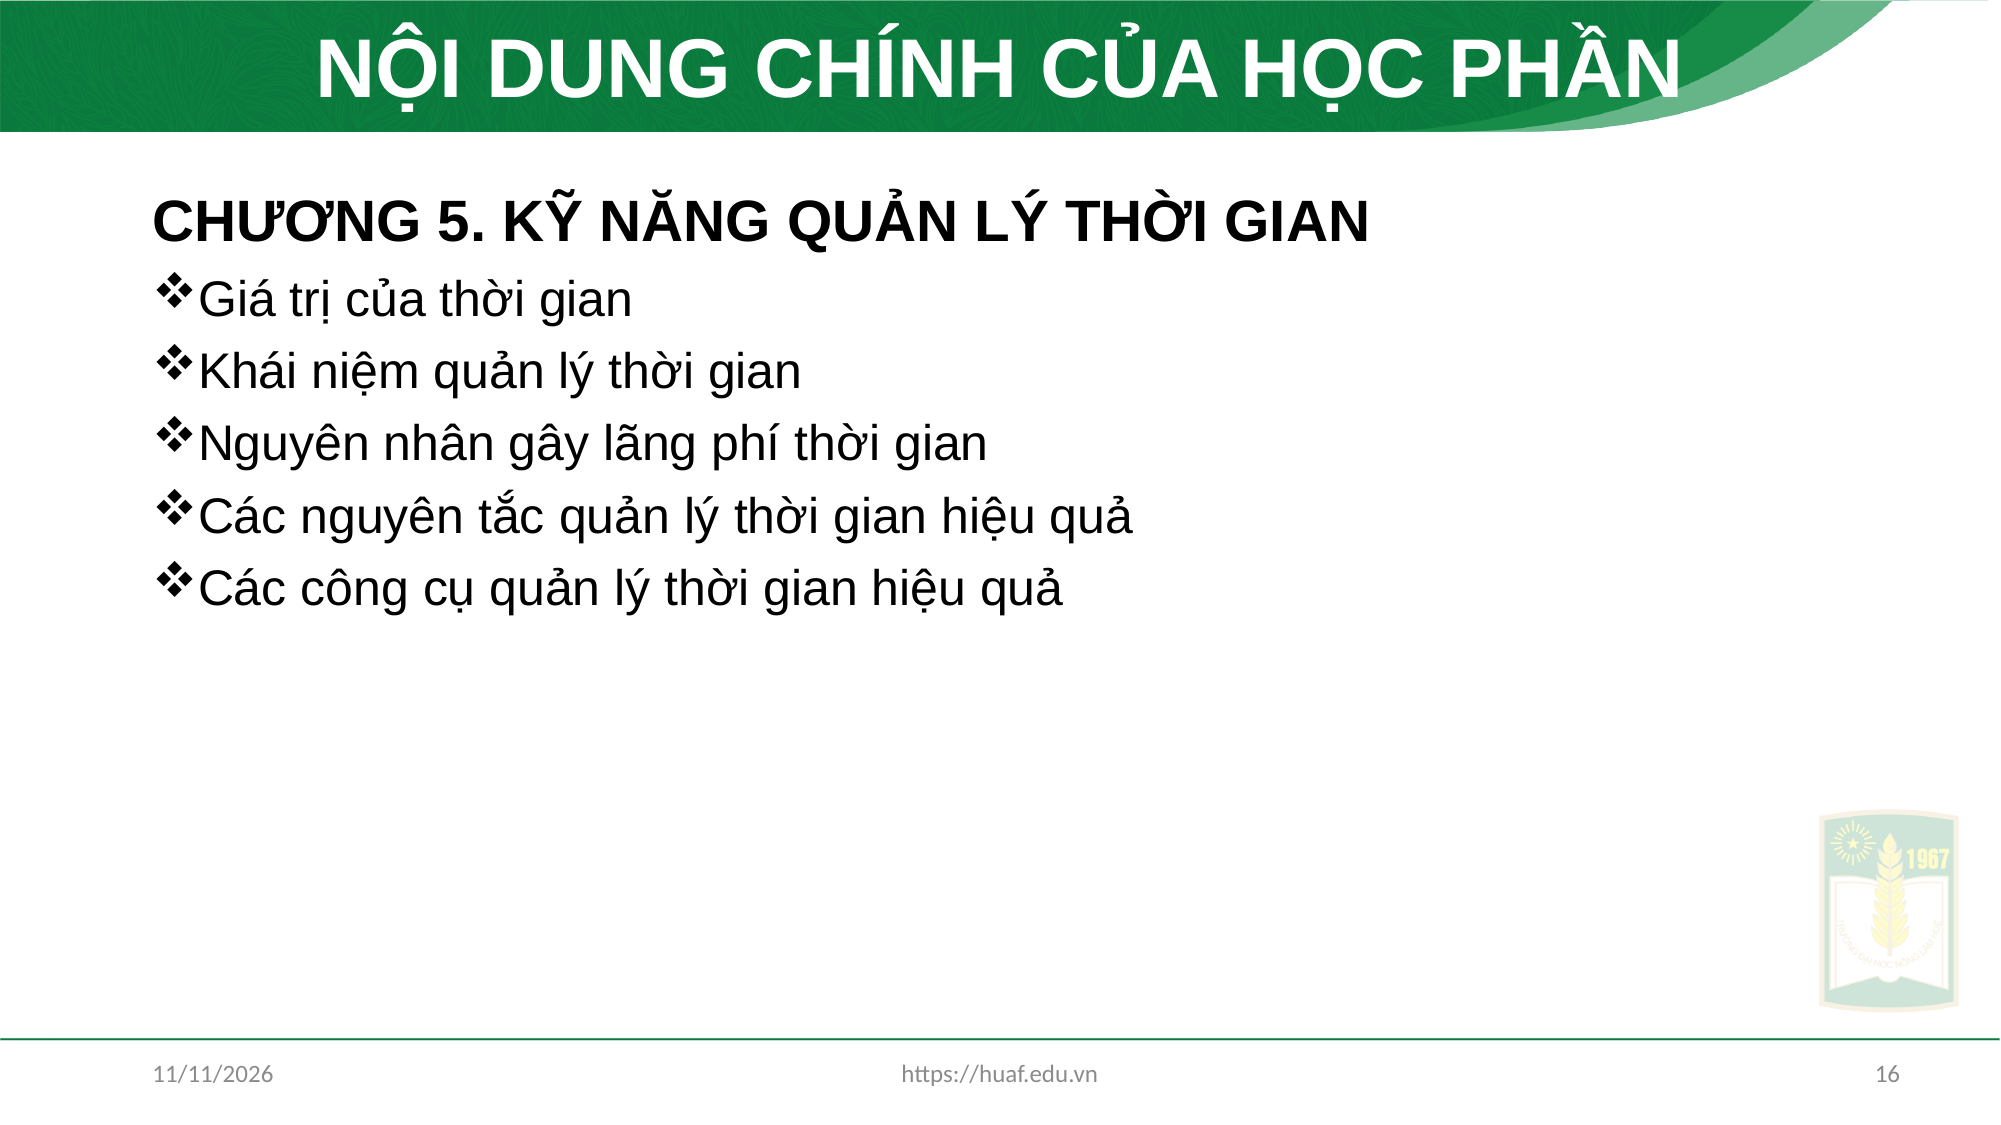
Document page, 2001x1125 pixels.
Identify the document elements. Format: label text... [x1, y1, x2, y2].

slide_number 16 [1465, 1042, 1916, 1103]
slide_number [137, 1042, 588, 1103]
title NỘI DUNG CHÍNH CỦA HỌC PHẦN [137, 26, 1863, 116]
footer https://huaf.edu.vn [662, 1042, 1338, 1103]
list CHƯƠNG 5. KỸ NĂNG QUẢN LÝ THỜI GIAN Giá trị của thời gian Khái niệm quản lý thời gian Nguyên nhân gây lãng phí thời gian Các nguyên tắc quản lý thời gian hiệu quả Các công cụ quản lý thời gian hiệu quả [137, 183, 1863, 898]
picture [0, 0, 2000, 1125]
